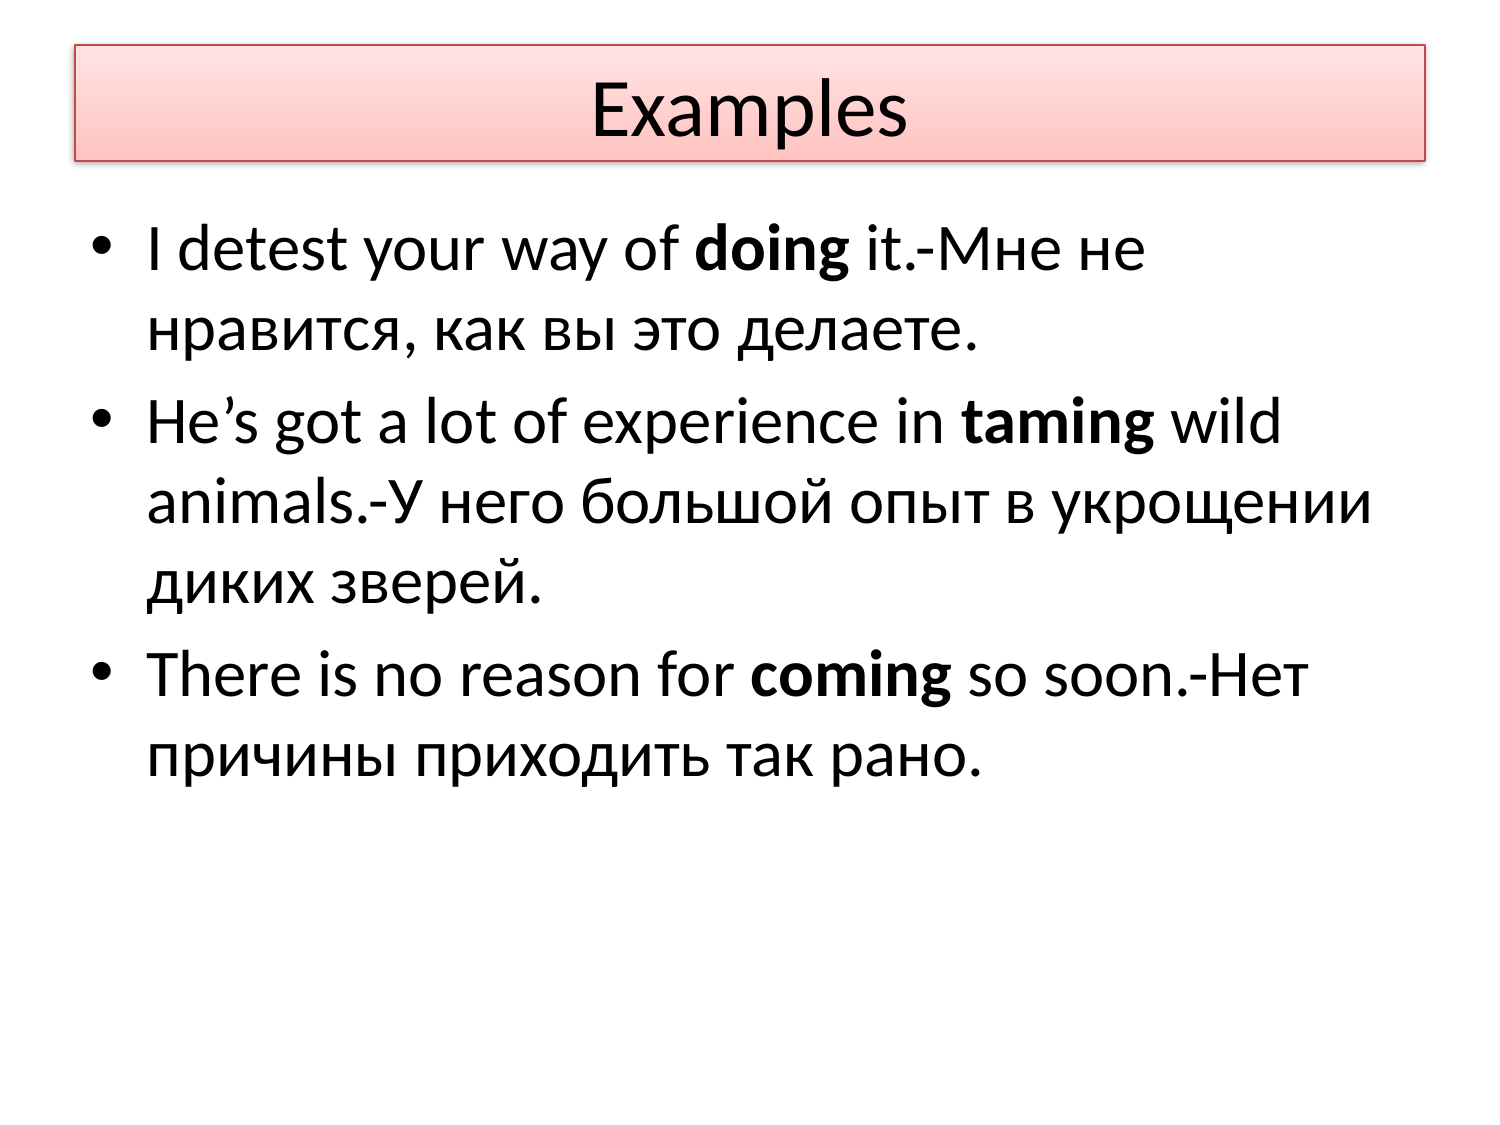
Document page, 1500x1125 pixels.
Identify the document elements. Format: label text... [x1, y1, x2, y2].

title Examples [74, 44, 1426, 162]
list I detest your way of doing it.-Мне не нравится, как вы это делаете. He’s got a lot of experience in taming wild animals.-У него большой опыт в укрощении диких зверей. There is no reason for coming so soon.-Нет причины приходить так рано. [75, 196, 1425, 1005]
